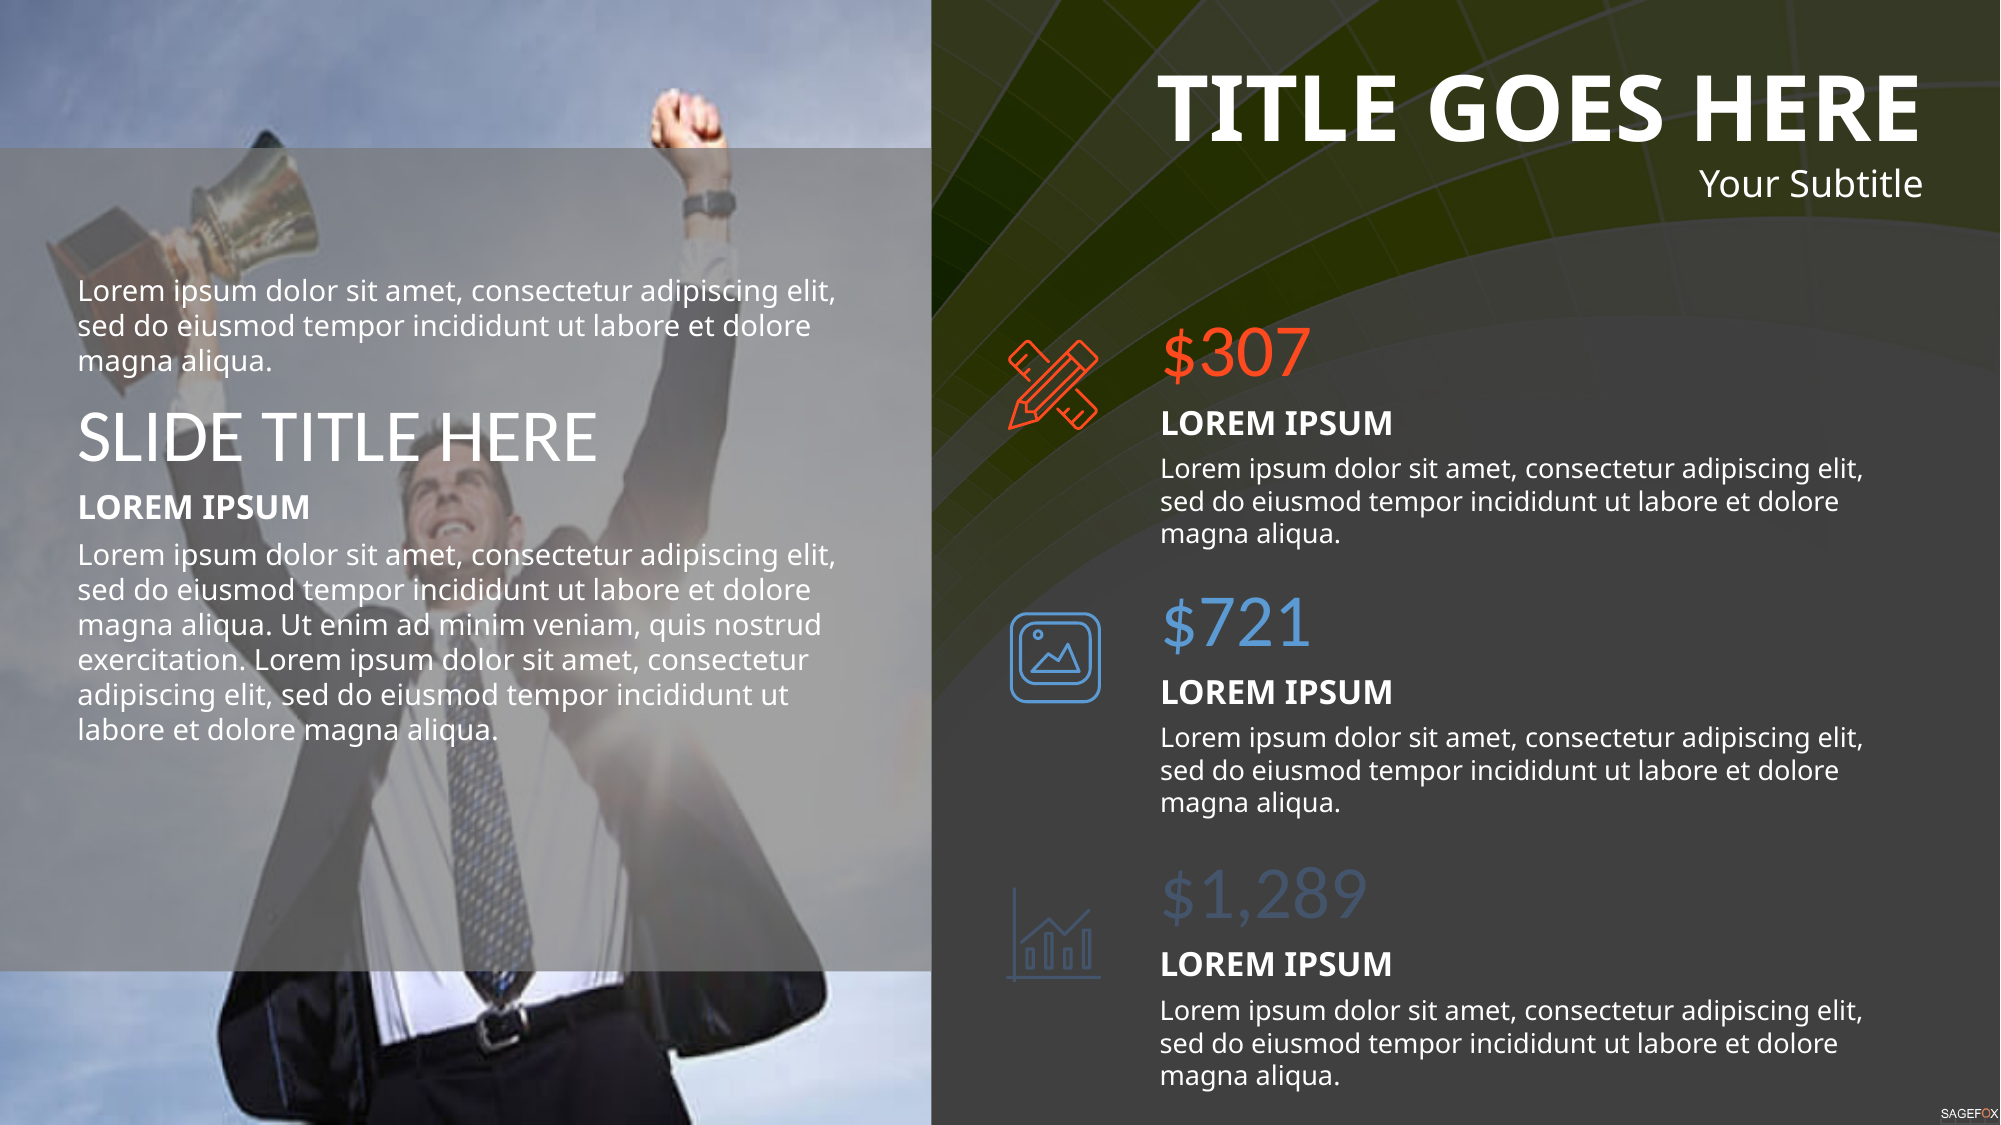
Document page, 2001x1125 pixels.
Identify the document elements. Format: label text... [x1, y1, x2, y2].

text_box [1009, 612, 1101, 704]
text_box TITLE GOES HERE Your Subtitle [1035, 42, 1939, 212]
text_box Lorem ipsum dolor sit amet, consectetur adipiscing elit, sed do eiusmod tempor incididunt ut labore et dolore magna aliqua. SLIDE TITLE HERE LOREM IPSUM Lorem ipsum dolor sit amet, consectetur adipiscing elit, sed do eiusmod tempor incididunt ut labore et dolore magna aliqua. Ut enim ad minim veniam, quis nostrud exercitation. Lorem ipsum dolor sit amet, consectetur adipiscing elit, sed do eiusmod tempor incididunt ut labore et dolore magna aliqua. [62, 264, 859, 754]
text_box $307 LOREM IPSUM Lorem ipsum dolor sit amet, consectetur adipiscing elit, sed do eiusmod tempor incididunt ut labore et dolore magna aliqua. [1145, 294, 1908, 557]
text_box [0, 147, 932, 972]
text_box $721 LOREM IPSUM Lorem ipsum dolor sit amet, consectetur adipiscing elit, sed do eiusmod tempor incididunt ut labore et dolore magna aliqua. [1145, 563, 1908, 826]
text_box $1,289 LOREM IPSUM Lorem ipsum dolor sit amet, consectetur adipiscing elit, sed do eiusmod tempor incididunt ut labore et dolore magna aliqua. [1144, 836, 1908, 1099]
picture [932, 0, 2001, 1125]
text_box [1006, 887, 1101, 983]
text_box [0, 972, 932, 1125]
text_box [0, 0, 932, 147]
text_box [1007, 339, 1099, 430]
